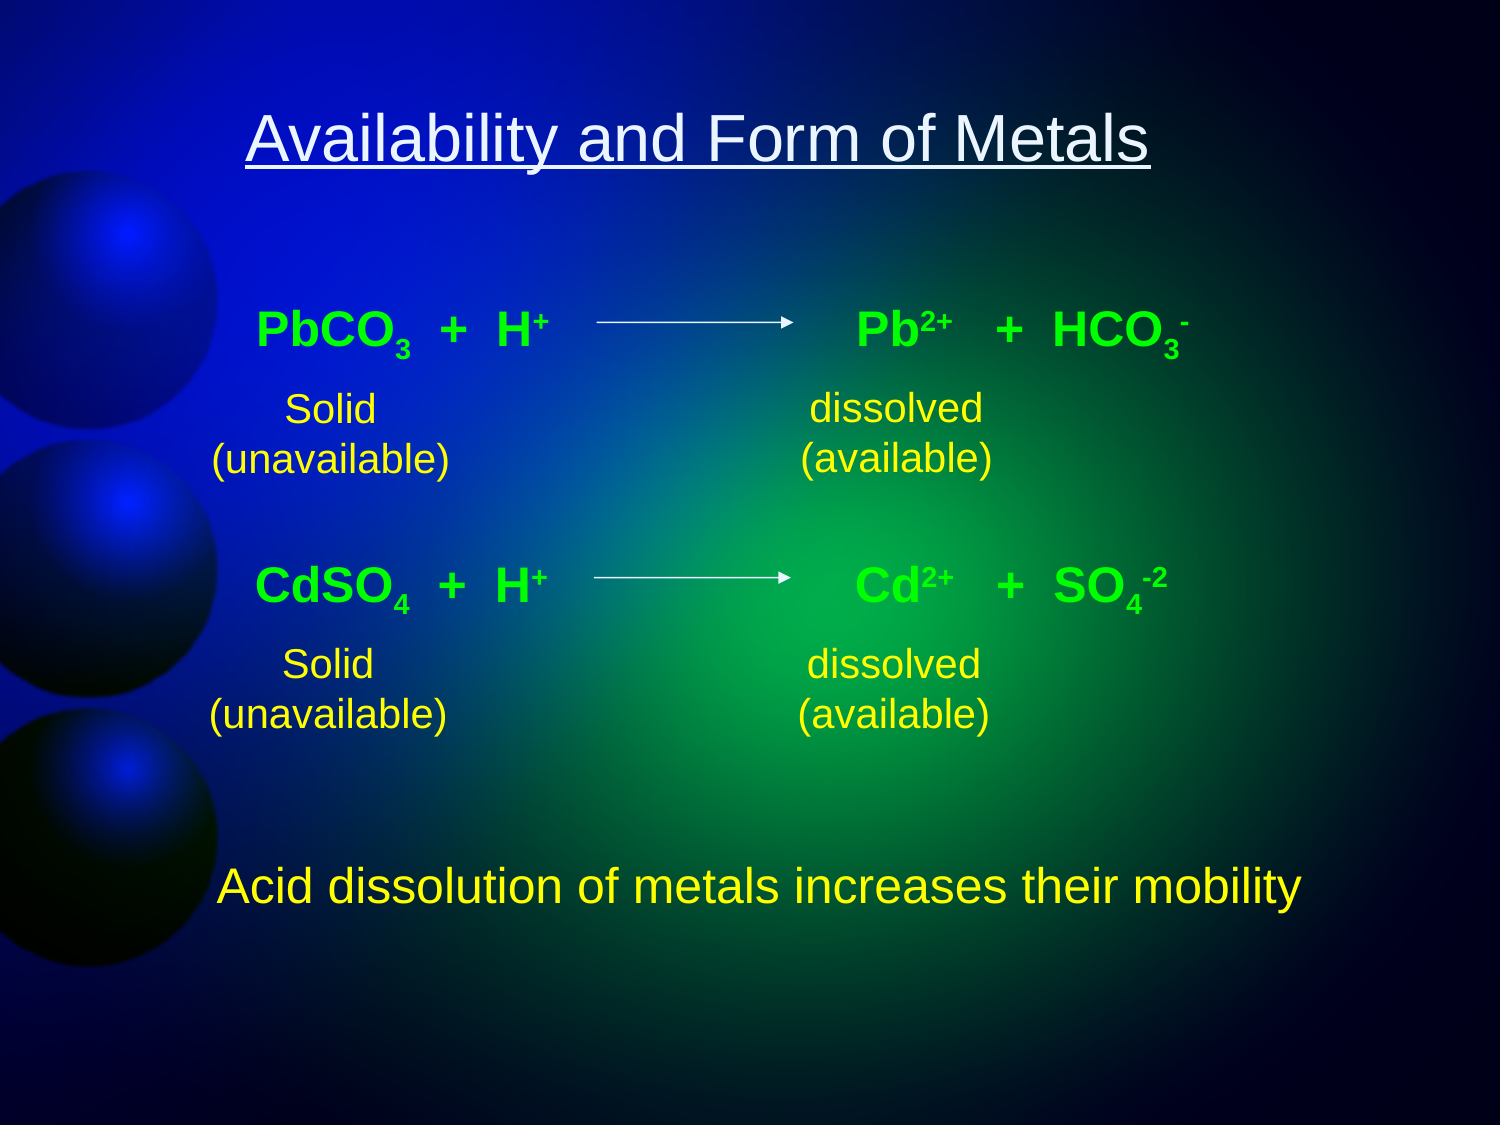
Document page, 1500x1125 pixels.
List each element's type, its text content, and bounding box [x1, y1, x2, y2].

text_box [596, 316, 794, 329]
text_box PbCO3 + H+ Pb2+ + HCO3- [241, 289, 1205, 373]
text_box CdSO4 + H+ Cd2+ + SO4-2 [239, 544, 1184, 628]
text_box dissolved (available) [782, 629, 1006, 744]
text_box Solid (unavailable) [196, 374, 466, 489]
text_box dissolved (available) [785, 373, 1008, 489]
text_box Availability and Form of Metals [230, 87, 1166, 182]
text_box [593, 571, 791, 584]
picture [0, 0, 1500, 1125]
text_box Acid dissolution of metals increases their mobility [201, 846, 1318, 921]
text_box Solid (unavailable) [193, 629, 463, 745]
